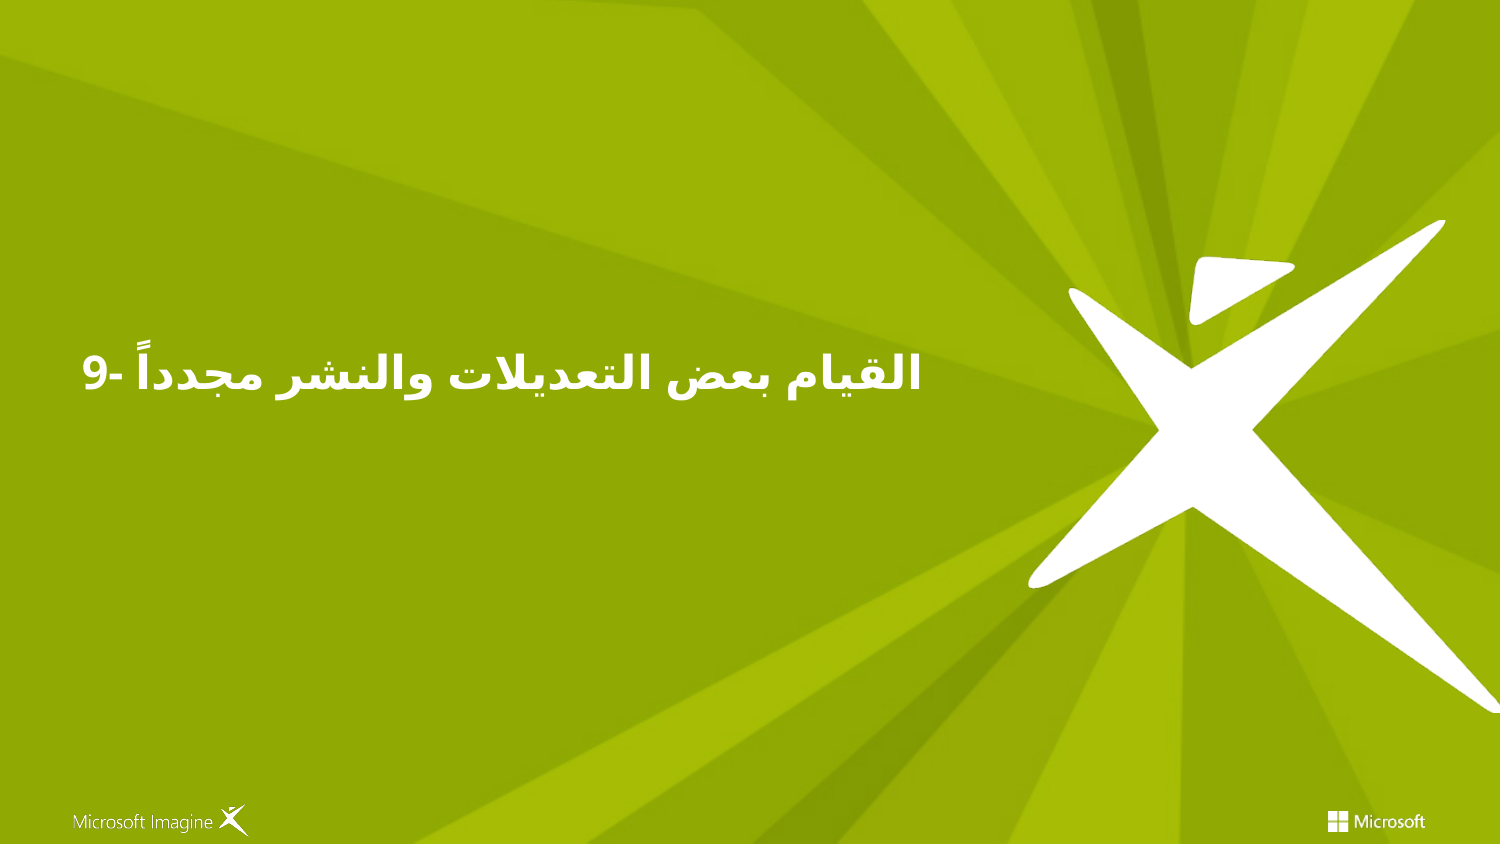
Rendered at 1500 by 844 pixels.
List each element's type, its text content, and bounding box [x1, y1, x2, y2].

text_box 9- القيام بعض التعديلات والنشر مجدداً [62, 335, 960, 450]
picture [0, 0, 1500, 844]
